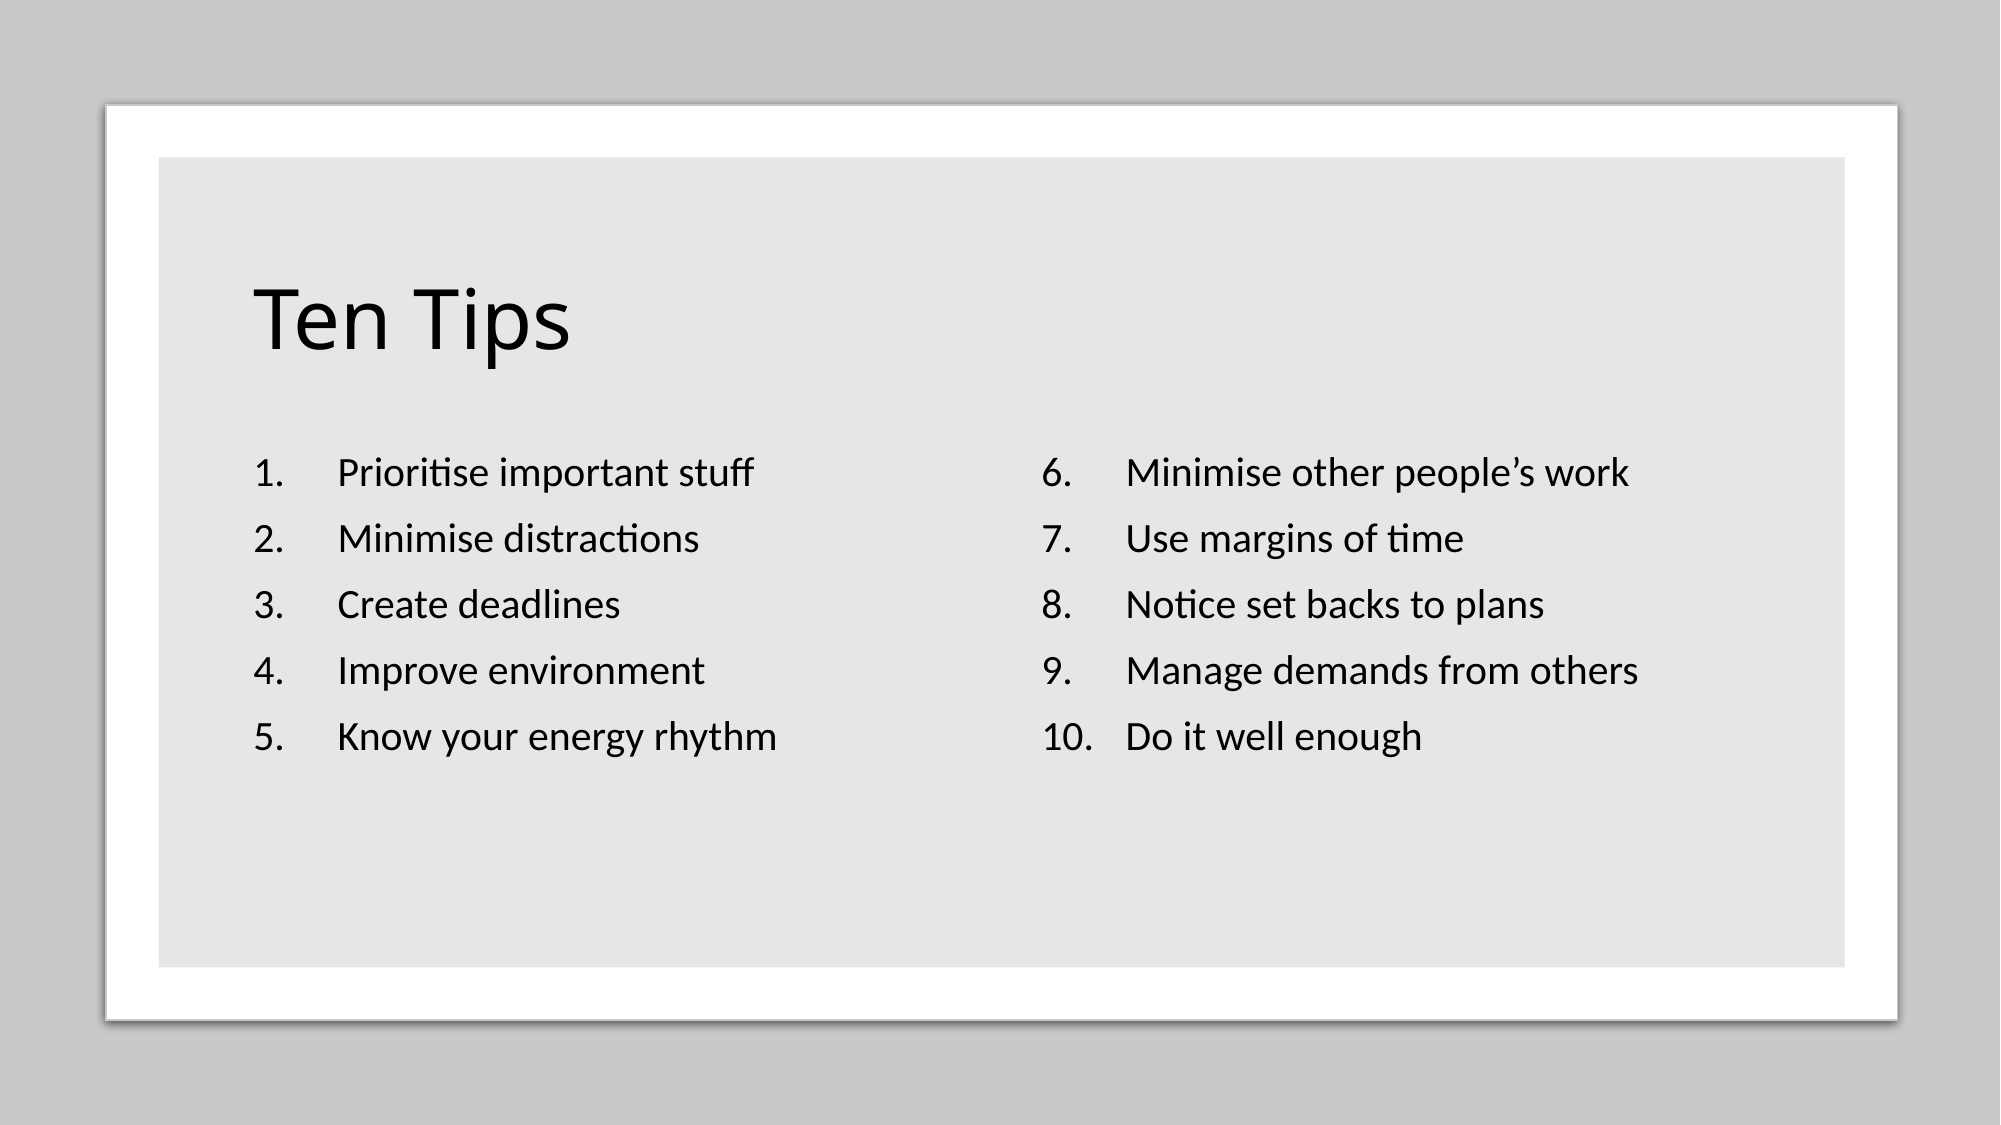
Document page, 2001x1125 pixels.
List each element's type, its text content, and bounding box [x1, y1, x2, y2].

text_box [105, 104, 1898, 1021]
list Prioritise important stuff Minimise distractions Create deadlines Improve environment Know your energy rhythm [238, 443, 974, 887]
text_box [158, 156, 1846, 968]
text_box [0, 0, 2000, 1125]
list Minimise other people’s work Use margins of time Notice set backs to plans Manage demands from others Do it well enough [1026, 443, 1774, 887]
title Ten Tips [238, 236, 1774, 408]
